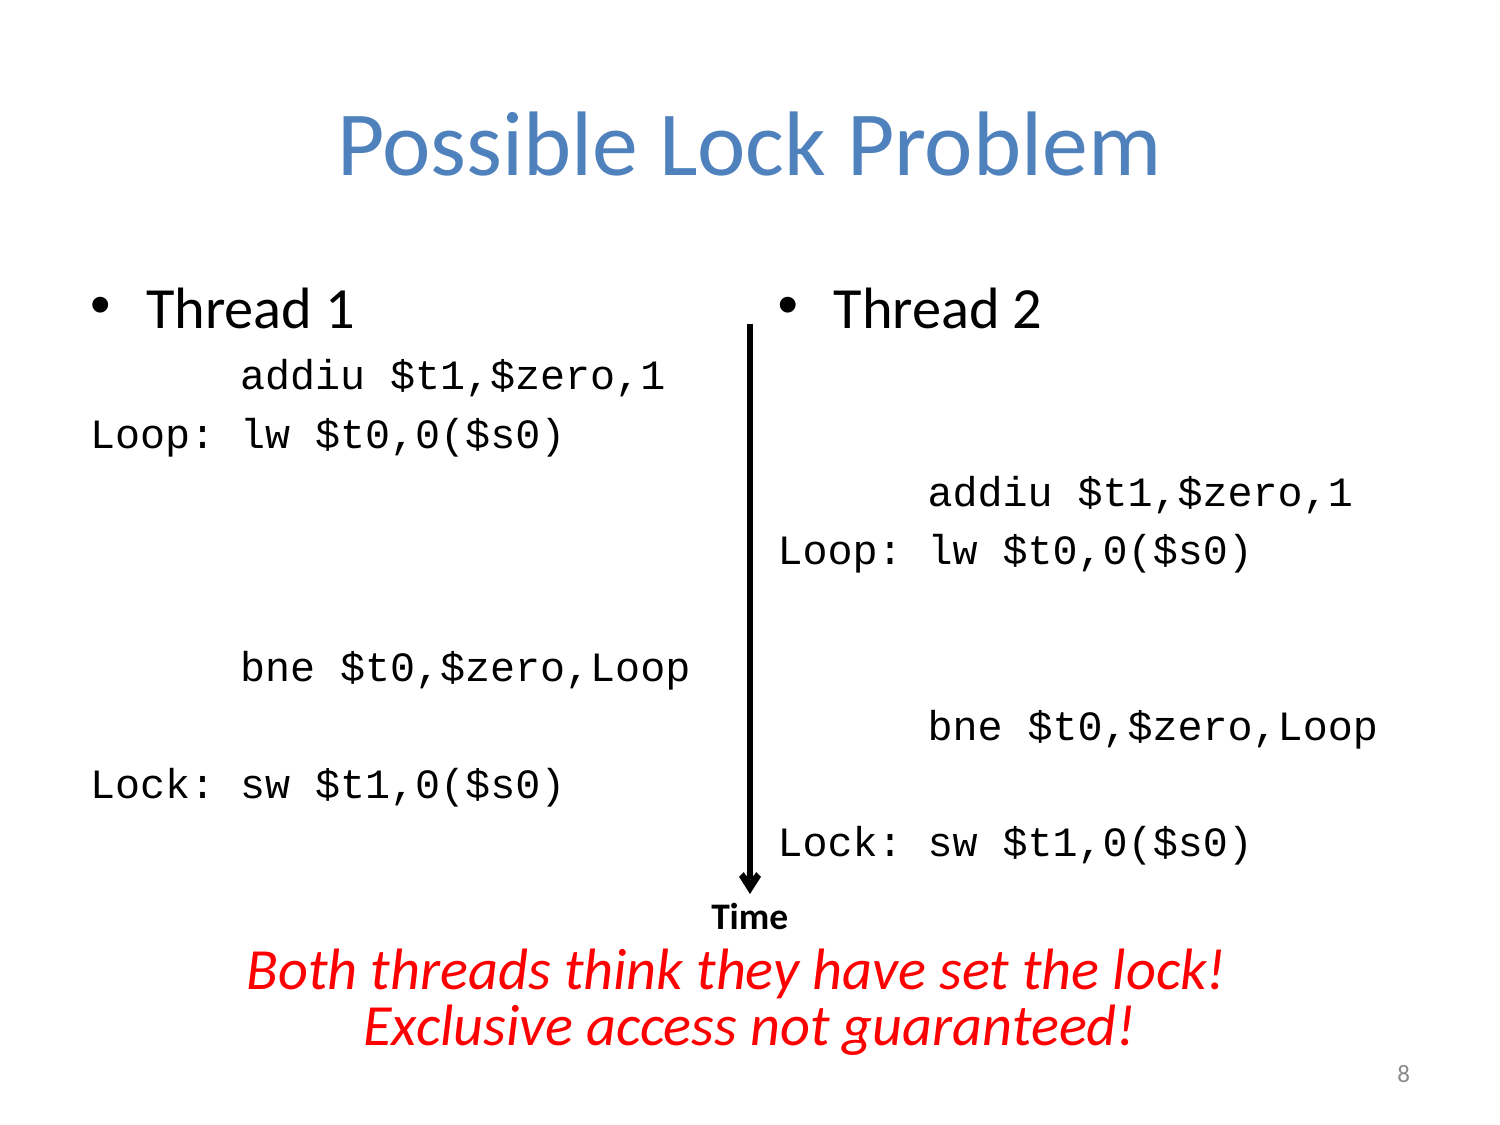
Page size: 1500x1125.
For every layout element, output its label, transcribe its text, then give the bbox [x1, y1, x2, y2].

text_box Time [696, 884, 804, 937]
list Thread 2 addiu $t1,$zero,1 Loop: lw $t0,0($s0) bne $t0,$zero,Loop Lock: sw $t1,0($s0) [762, 262, 1425, 937]
title Possible Lock Problem [75, 45, 1425, 233]
slide_number 8 [1074, 1058, 1425, 1103]
text_box Both threads think they have set the lock! Exclusive access not guaranteed! [74, 937, 1425, 1058]
list Thread 1 addiu $t1,$zero,1 Loop: lw $t0,0($s0) bne $t0,$zero,Loop Lock: sw $t1,0($s0) [75, 262, 762, 937]
